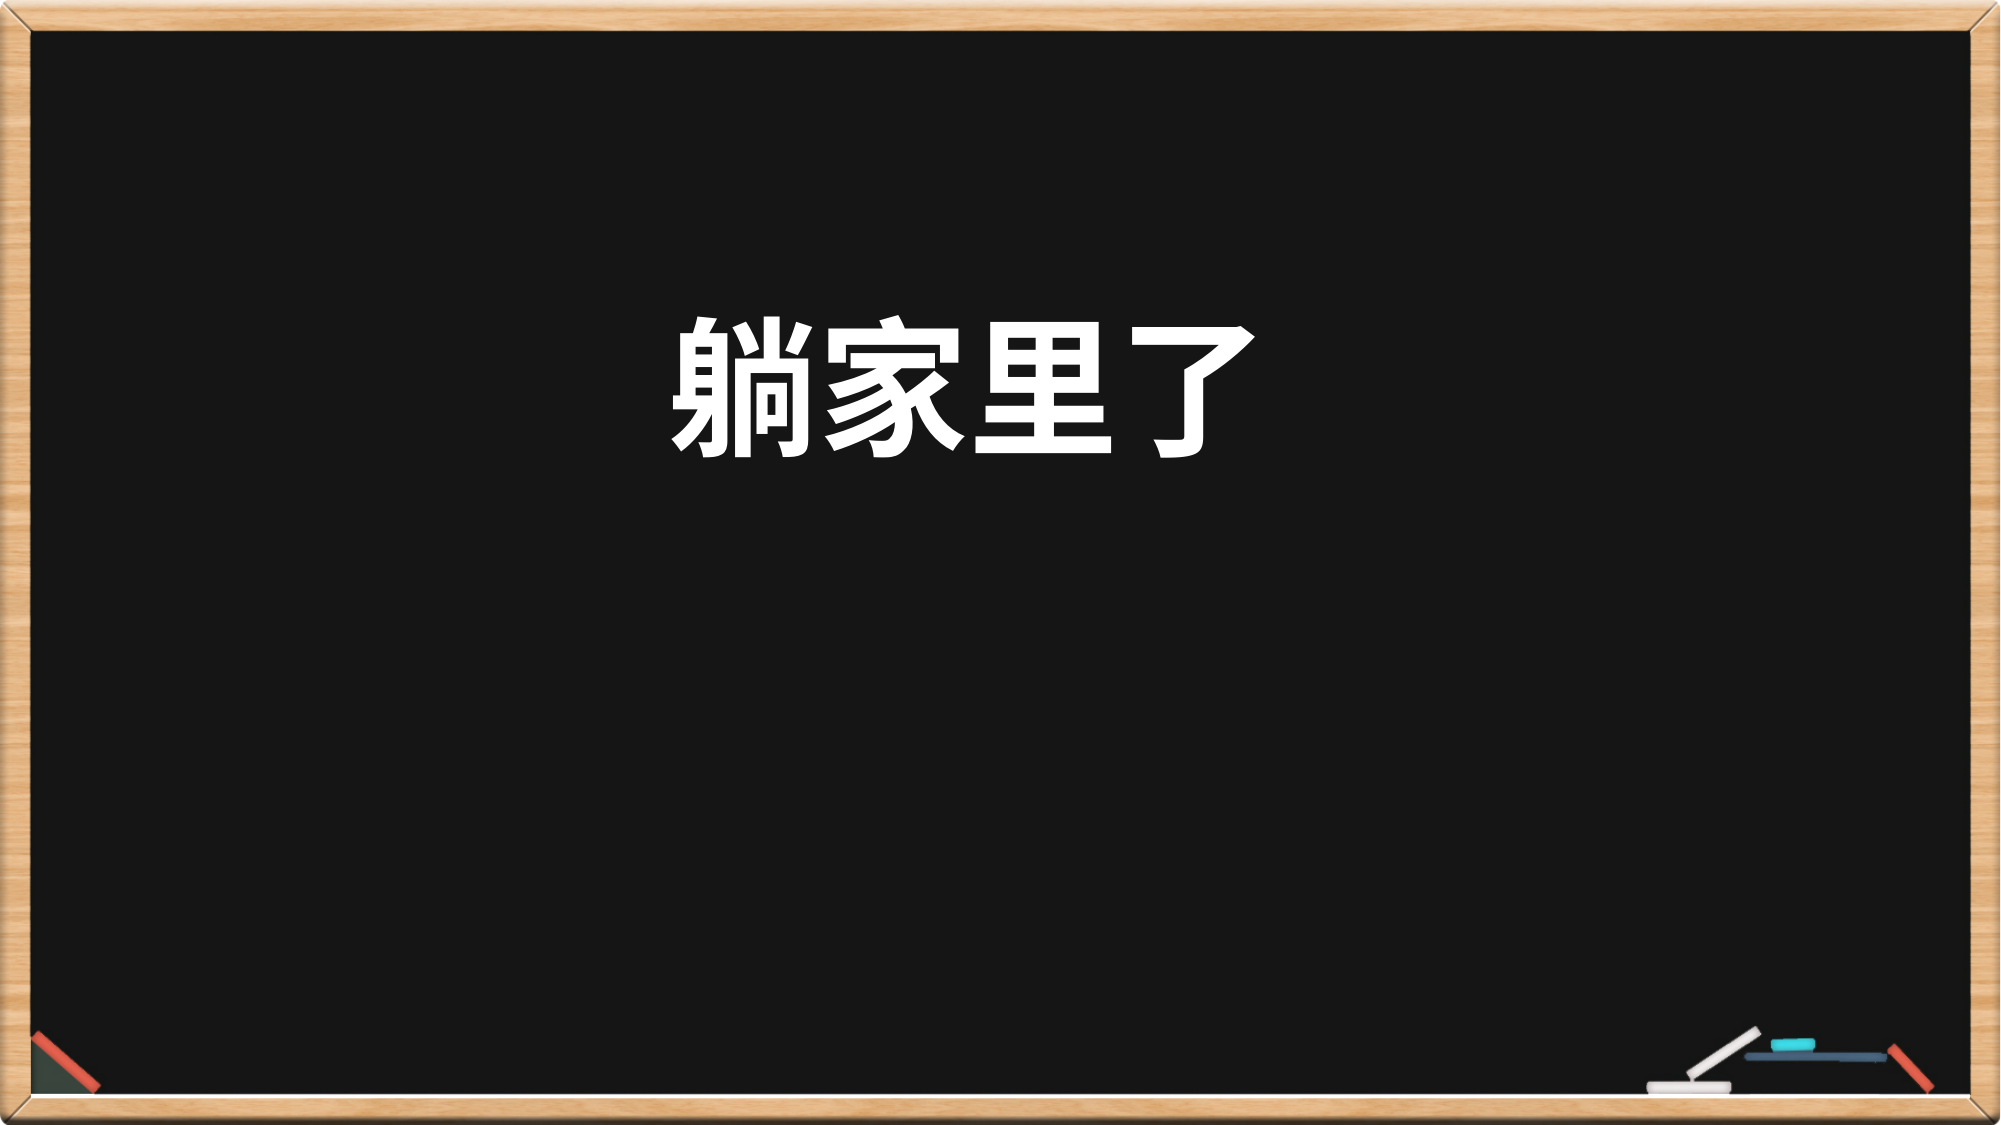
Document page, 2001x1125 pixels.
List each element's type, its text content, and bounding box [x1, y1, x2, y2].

picture [0, 0, 2001, 1125]
text_box 躺家里了 [114, 286, 1824, 482]
